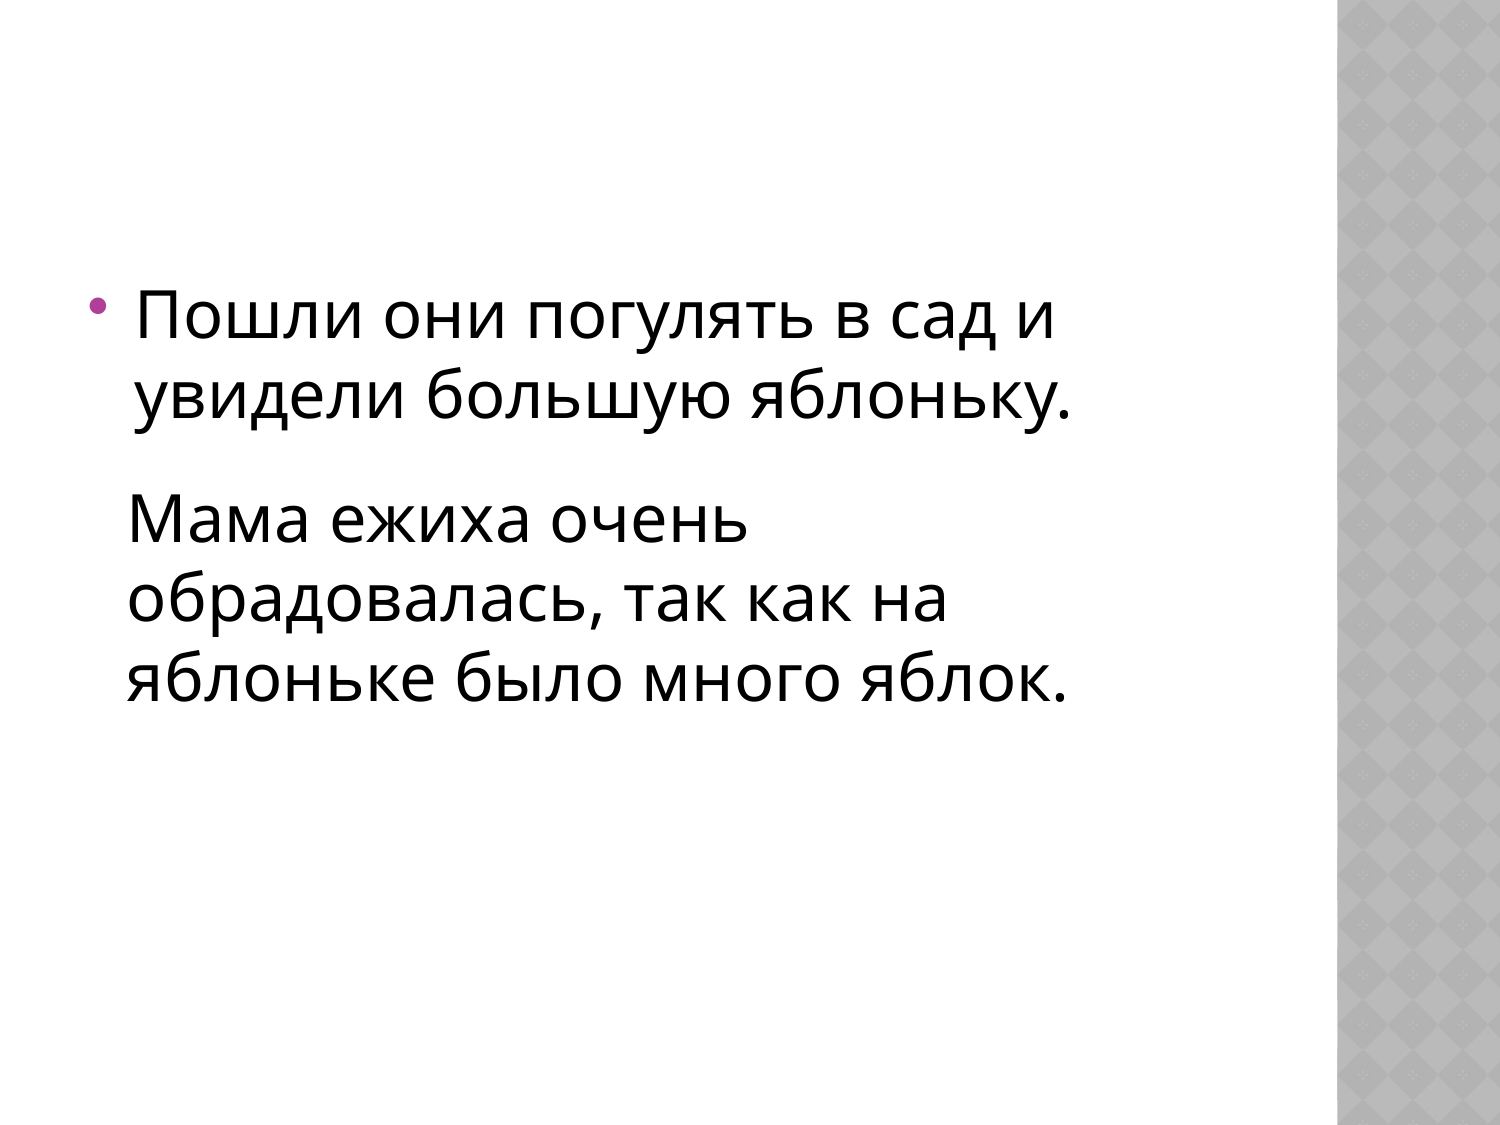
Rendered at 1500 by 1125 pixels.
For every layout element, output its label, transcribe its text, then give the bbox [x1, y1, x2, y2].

text_box Мама ежиха очень обрадовалась, так как на яблоньке было много яблок. [112, 467, 1170, 723]
list Пошли они погулять в сад и увидели большую яблоньку. [75, 264, 1263, 1059]
